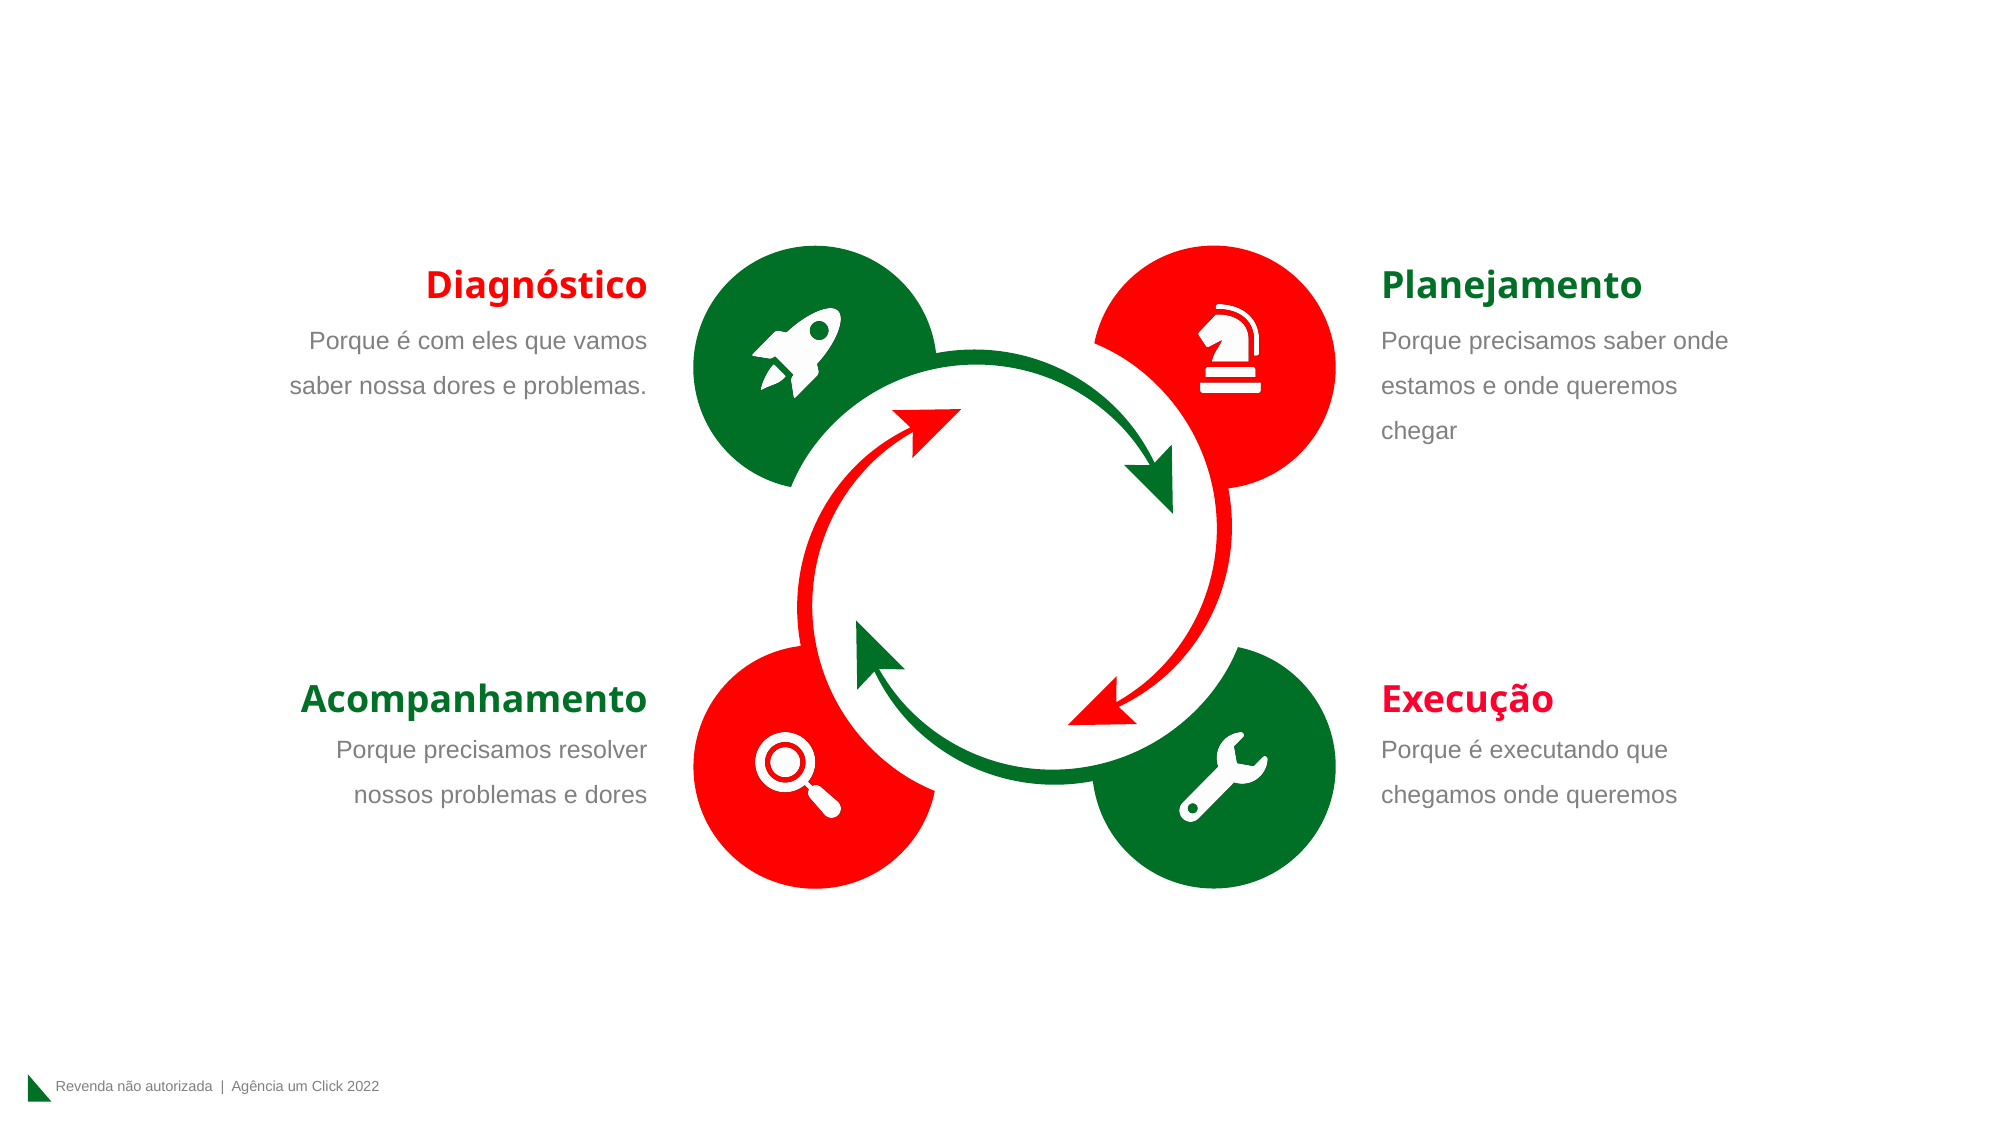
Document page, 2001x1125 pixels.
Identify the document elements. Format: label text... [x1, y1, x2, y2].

text_box Porque é executando que chegamos onde queremos [1366, 711, 1773, 816]
text_box Diagnóstico [275, 236, 663, 314]
picture [752, 308, 841, 398]
picture [1179, 732, 1268, 822]
text_box Porque é com eles que vamos saber nossa dores e problemas. [256, 302, 663, 407]
text_box [693, 409, 962, 889]
text_box [1067, 245, 1336, 726]
picture [755, 732, 841, 818]
text_box [856, 620, 1336, 889]
picture [1185, 304, 1274, 393]
text_box Execução [1366, 650, 1755, 728]
text_box Planejamento [1366, 236, 1755, 314]
text_box Porque precisamos resolver nossos problemas e dores [256, 728, 663, 816]
text_box Porque precisamos saber onde estamos e onde queremos chegar [1366, 302, 1773, 452]
text_box Acompanhamento [227, 650, 663, 728]
text_box [693, 245, 1173, 514]
